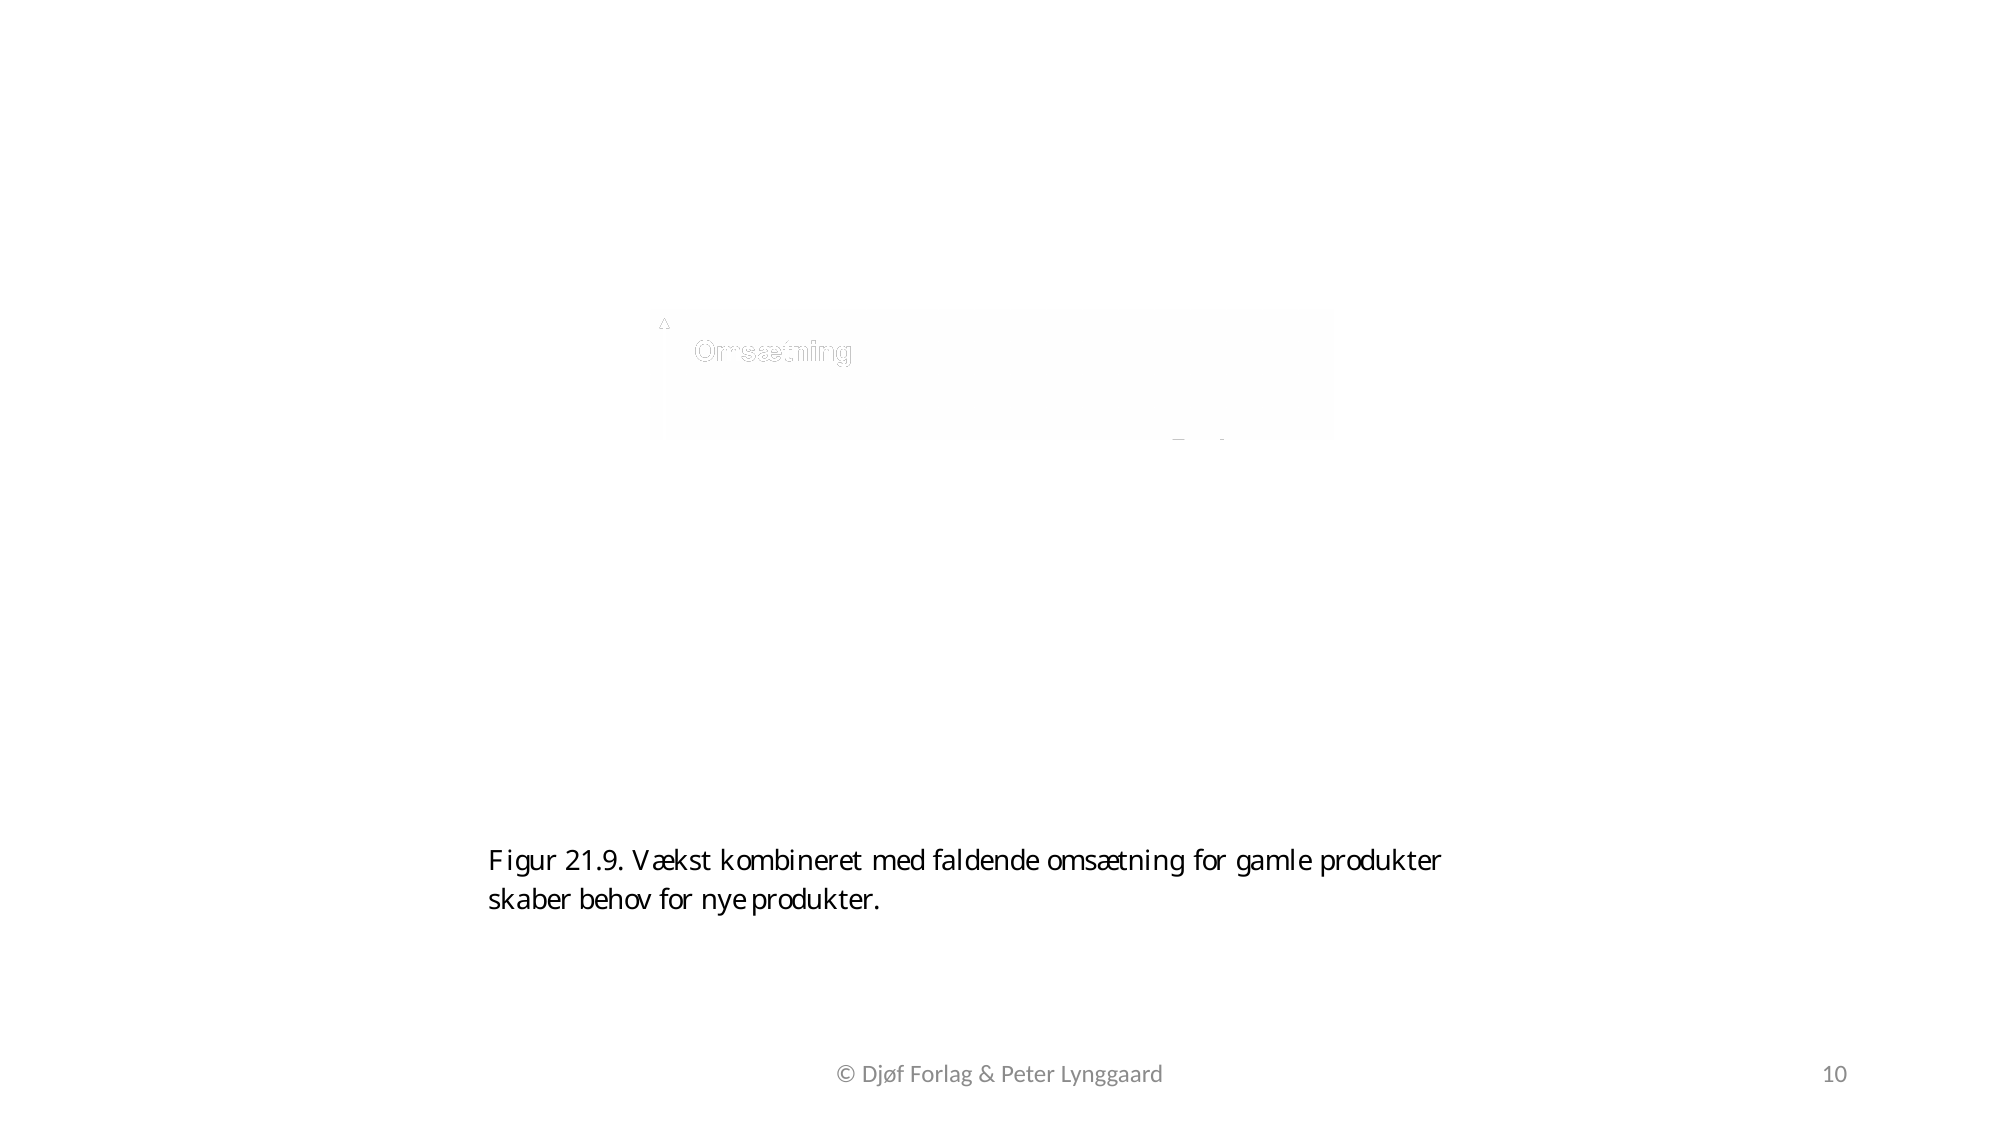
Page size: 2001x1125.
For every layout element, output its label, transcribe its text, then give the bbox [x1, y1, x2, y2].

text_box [390, 299, 1610, 988]
slide_number 10 [1412, 1042, 1863, 1103]
footer © Djøf Forlag & Peter Lynggaard [662, 1042, 1338, 1103]
